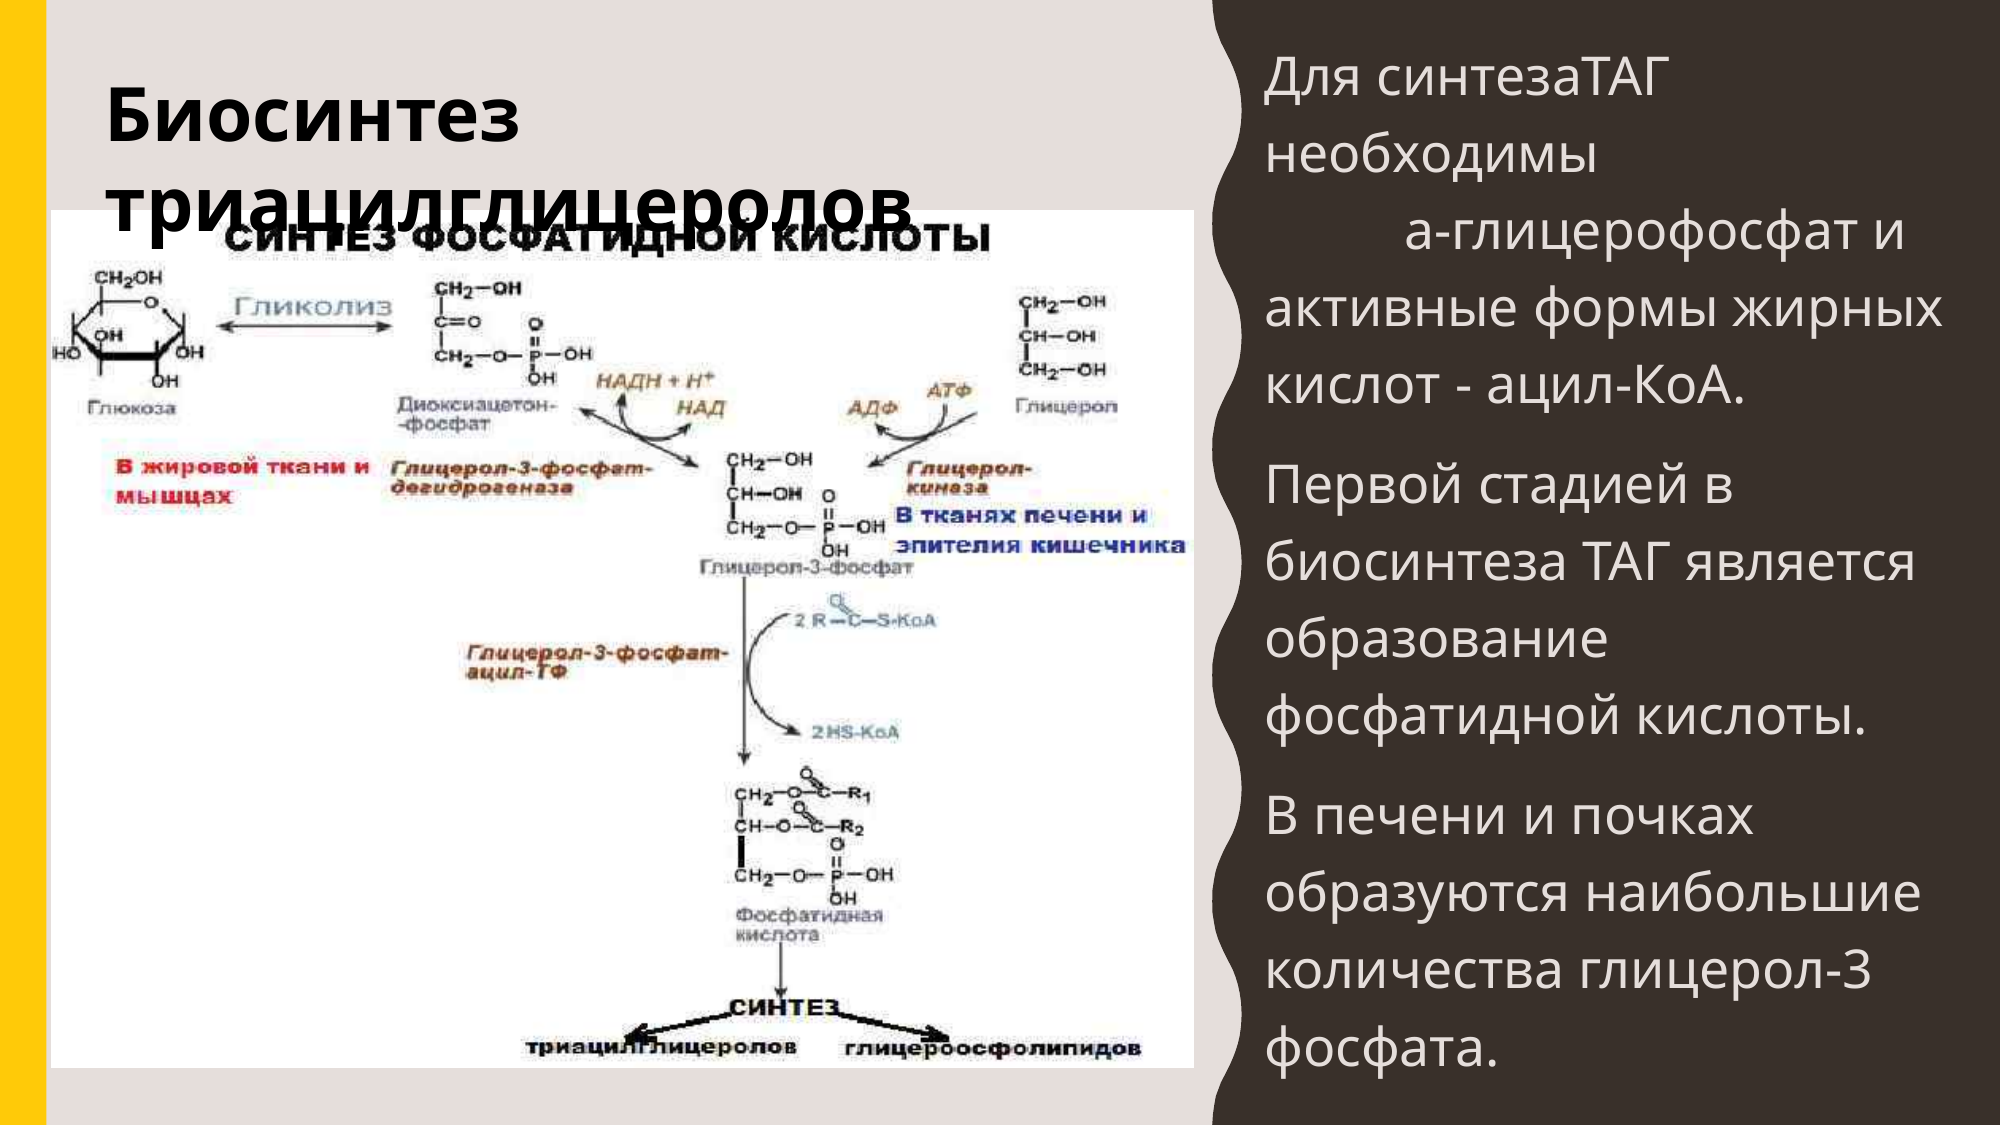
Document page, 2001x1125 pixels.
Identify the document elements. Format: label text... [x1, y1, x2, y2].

list Для синтезаТАГ необходимы a-глицерофосфат и активные формы жирных кислот - ацил-КоА. Первой стадией в биосинтеза ТАГ является образование фосфатидной кислоты. В печени и почках образуются наибольшие количества глицерол-3 фосфата. [1249, 21, 1970, 1098]
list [51, 210, 1194, 1068]
text_box Биосинтез триацилглицеролов [90, 58, 1194, 210]
